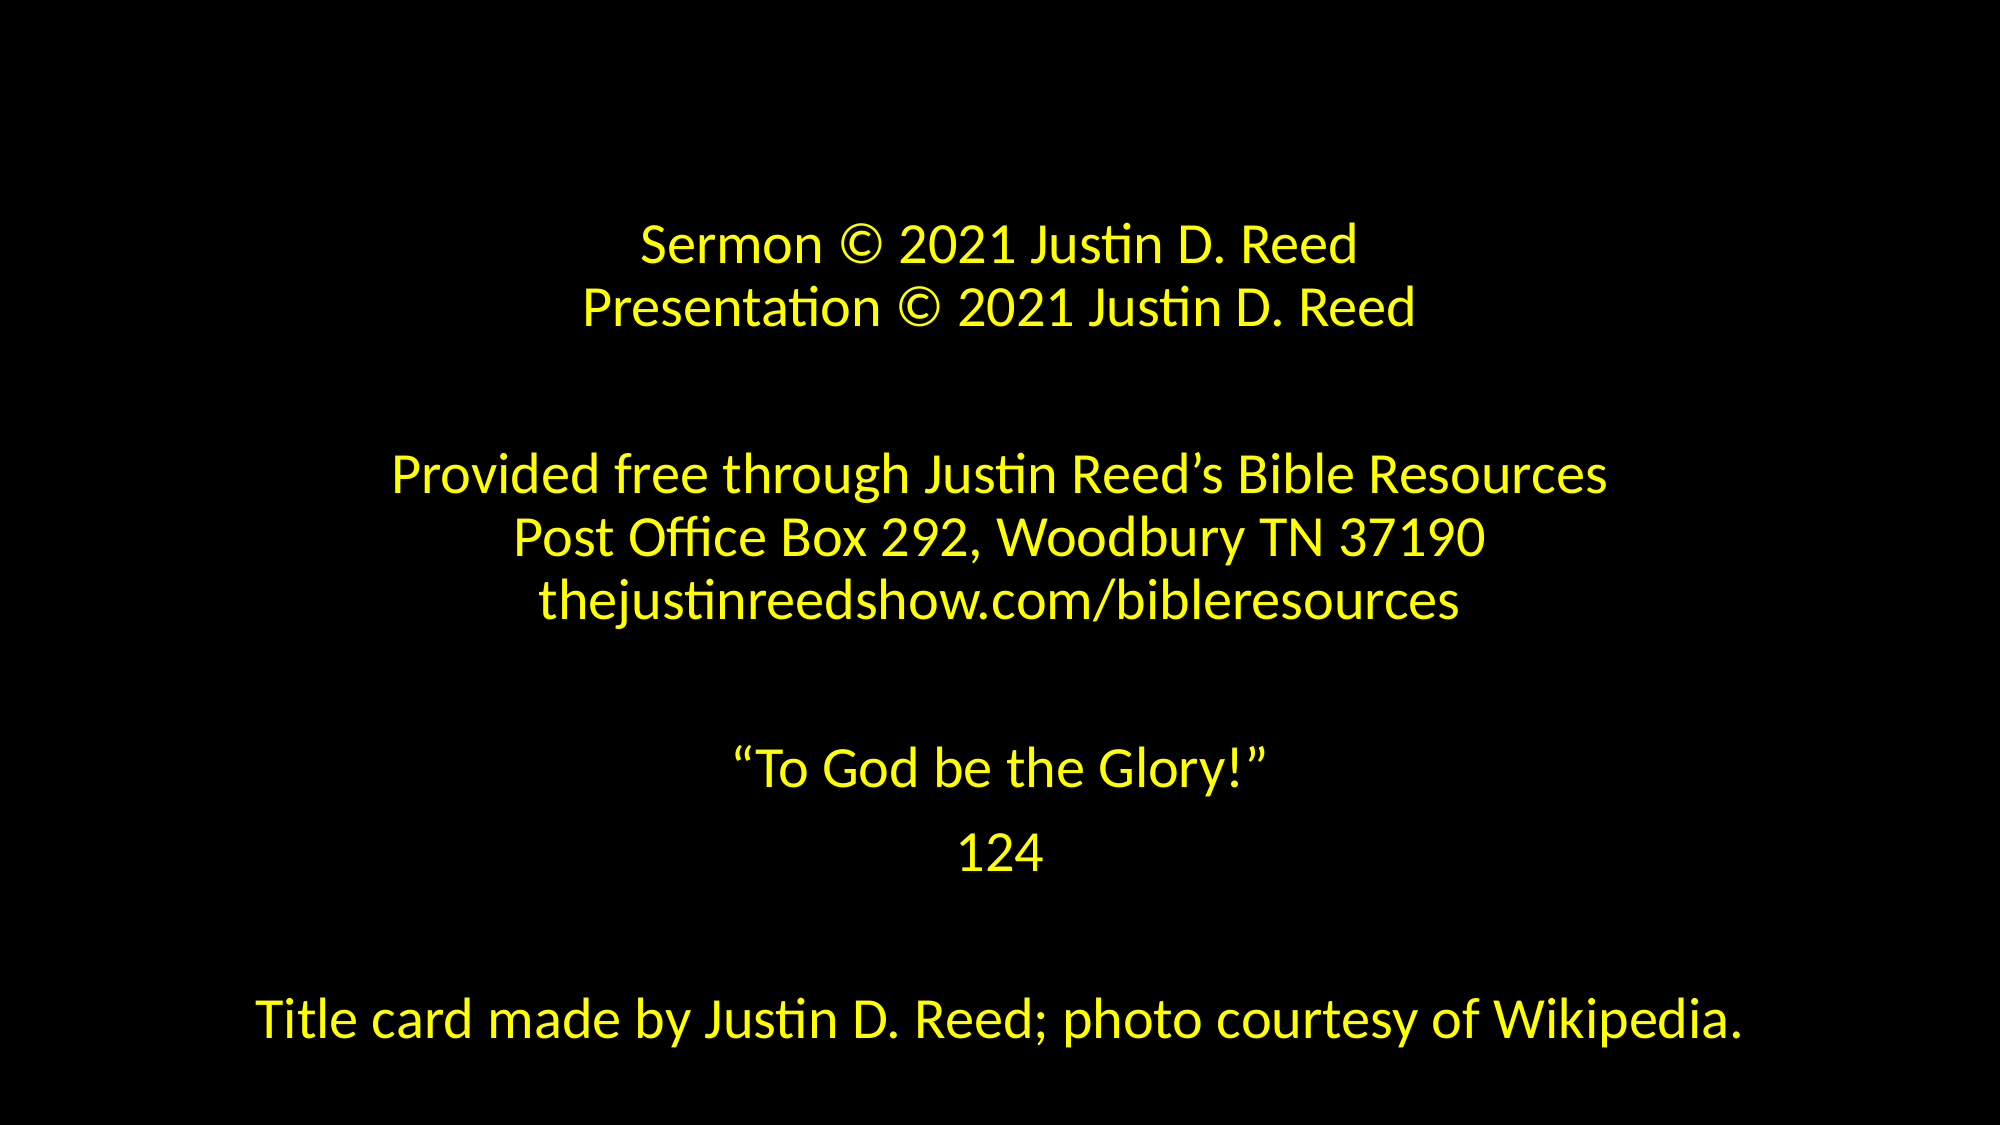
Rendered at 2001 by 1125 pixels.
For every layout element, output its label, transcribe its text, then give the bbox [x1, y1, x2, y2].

list Sermon © 2021 Justin D. Reed Presentation © 2021 Justin D. Reed Provided free through Justin Reed’s Bible Resources Post Office Box 292, Woodbury TN 37190 thejustinreedshow.com/bibleresources “To God be the Glory!” 124 Title card made by Justin D. Reed; photo courtesy of Wikipedia. [137, 205, 1863, 1097]
